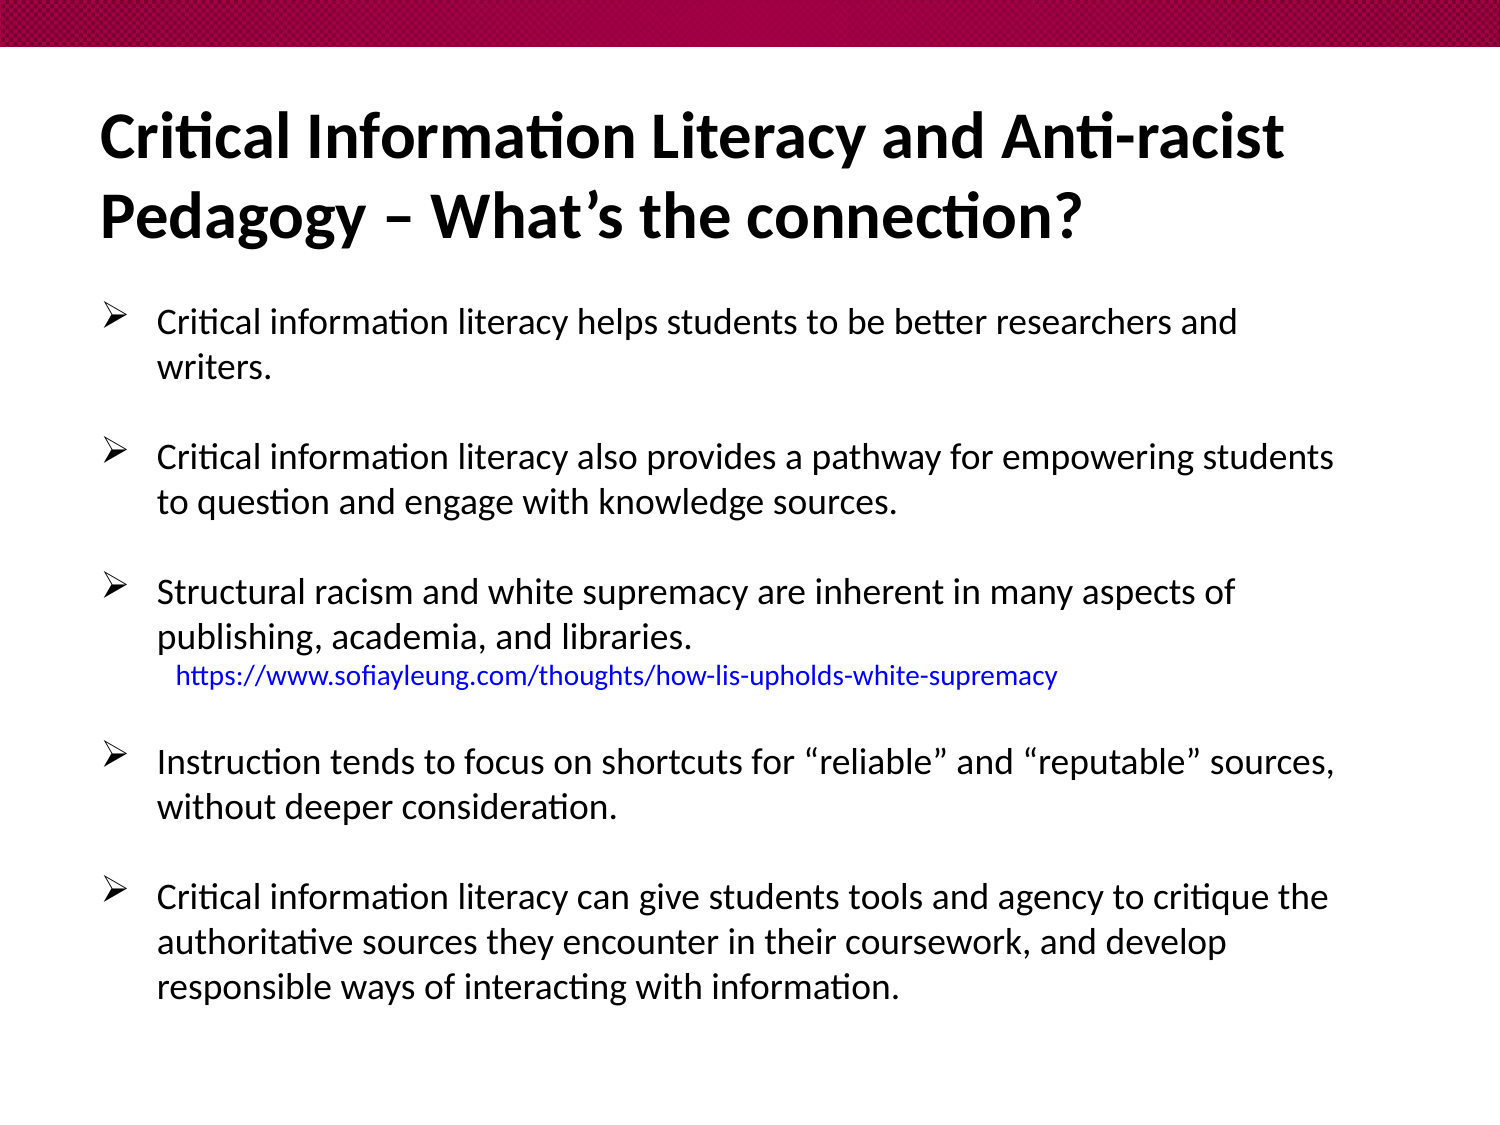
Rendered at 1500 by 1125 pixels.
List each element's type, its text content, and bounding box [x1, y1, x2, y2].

text_box Critical Information Literacy and Anti-racist Pedagogy – What’s the connection? Critical information literacy helps students to be better researchers and writers. Critical information literacy also provides a pathway for empowering students to question and engage with knowledge sources. Structural racism and white supremacy are inherent in many aspects of publishing, academia, and libraries. https://www.sofiayleung.com/thoughts/how-lis-upholds-white-supremacy Instruction tends to focus on shortcuts for “reliable” and “reputable” sources, without deeper consideration. Critical information literacy can give students tools and agency to critique the authoritative sources they encounter in their coursework, and develop responsible ways of interacting with information. [85, 84, 1368, 1125]
picture [0, 0, 1500, 47]
